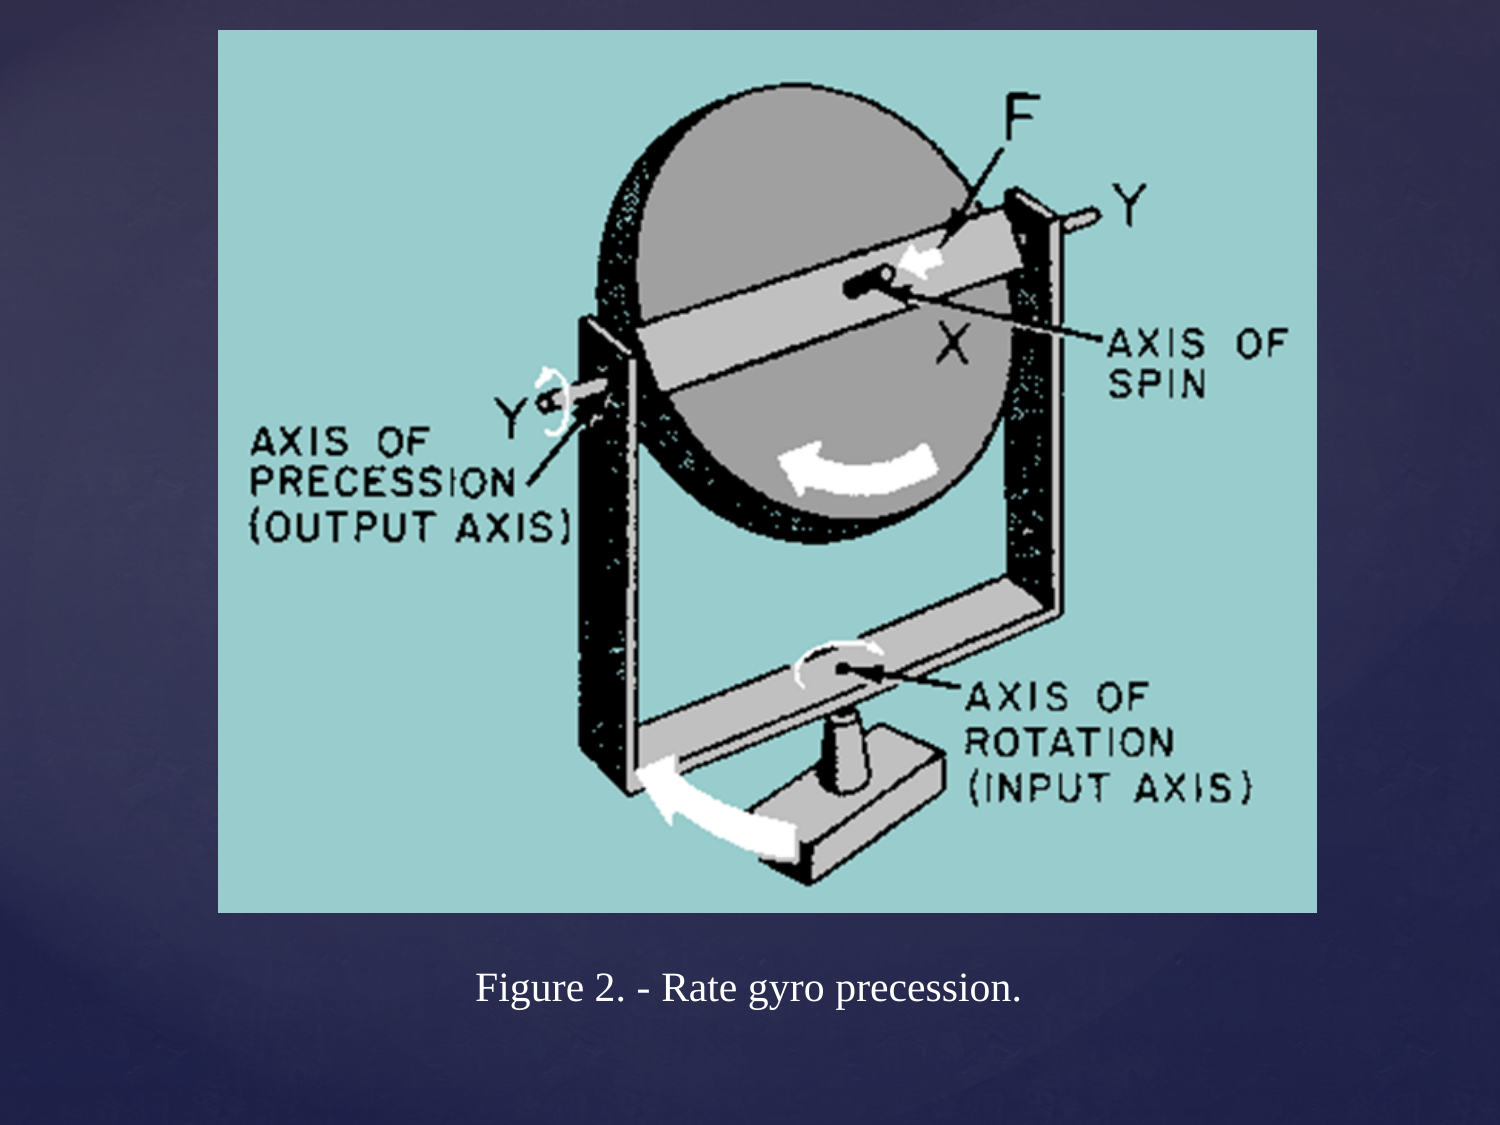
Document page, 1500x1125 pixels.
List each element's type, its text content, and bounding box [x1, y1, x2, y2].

picture [217, 30, 1318, 914]
text_box Figure 2. - Rate gyro precession. [460, 952, 1038, 1018]
